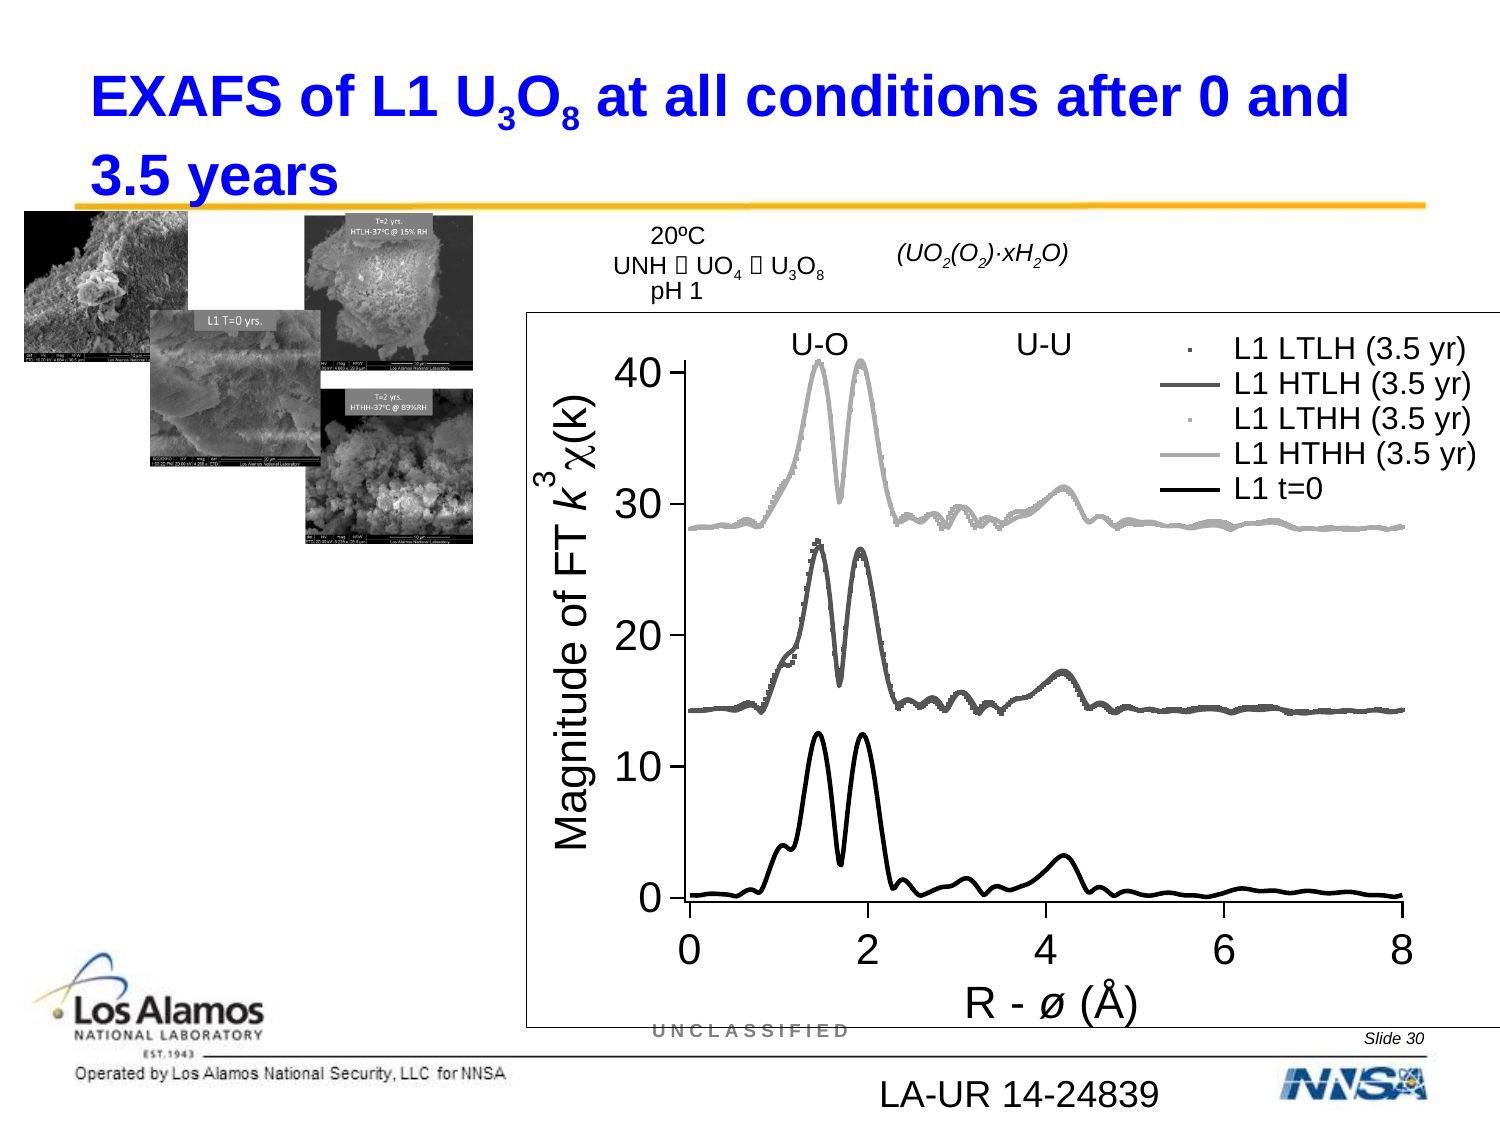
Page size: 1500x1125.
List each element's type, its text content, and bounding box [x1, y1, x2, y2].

text_box LA-UR 14-24839 [864, 1062, 1175, 1123]
text_box (UO2(O2)·xH2O) [882, 229, 1084, 279]
title EXAFS of L1 U3O8 at all conditions after 0 and 3.5 years [75, 84, 1425, 250]
text_box pH 1 [635, 267, 719, 310]
text_box 20ºC [635, 212, 721, 258]
text_box UNH  UO4  U3O8 [598, 242, 840, 291]
picture [0, 0, 1500, 1125]
